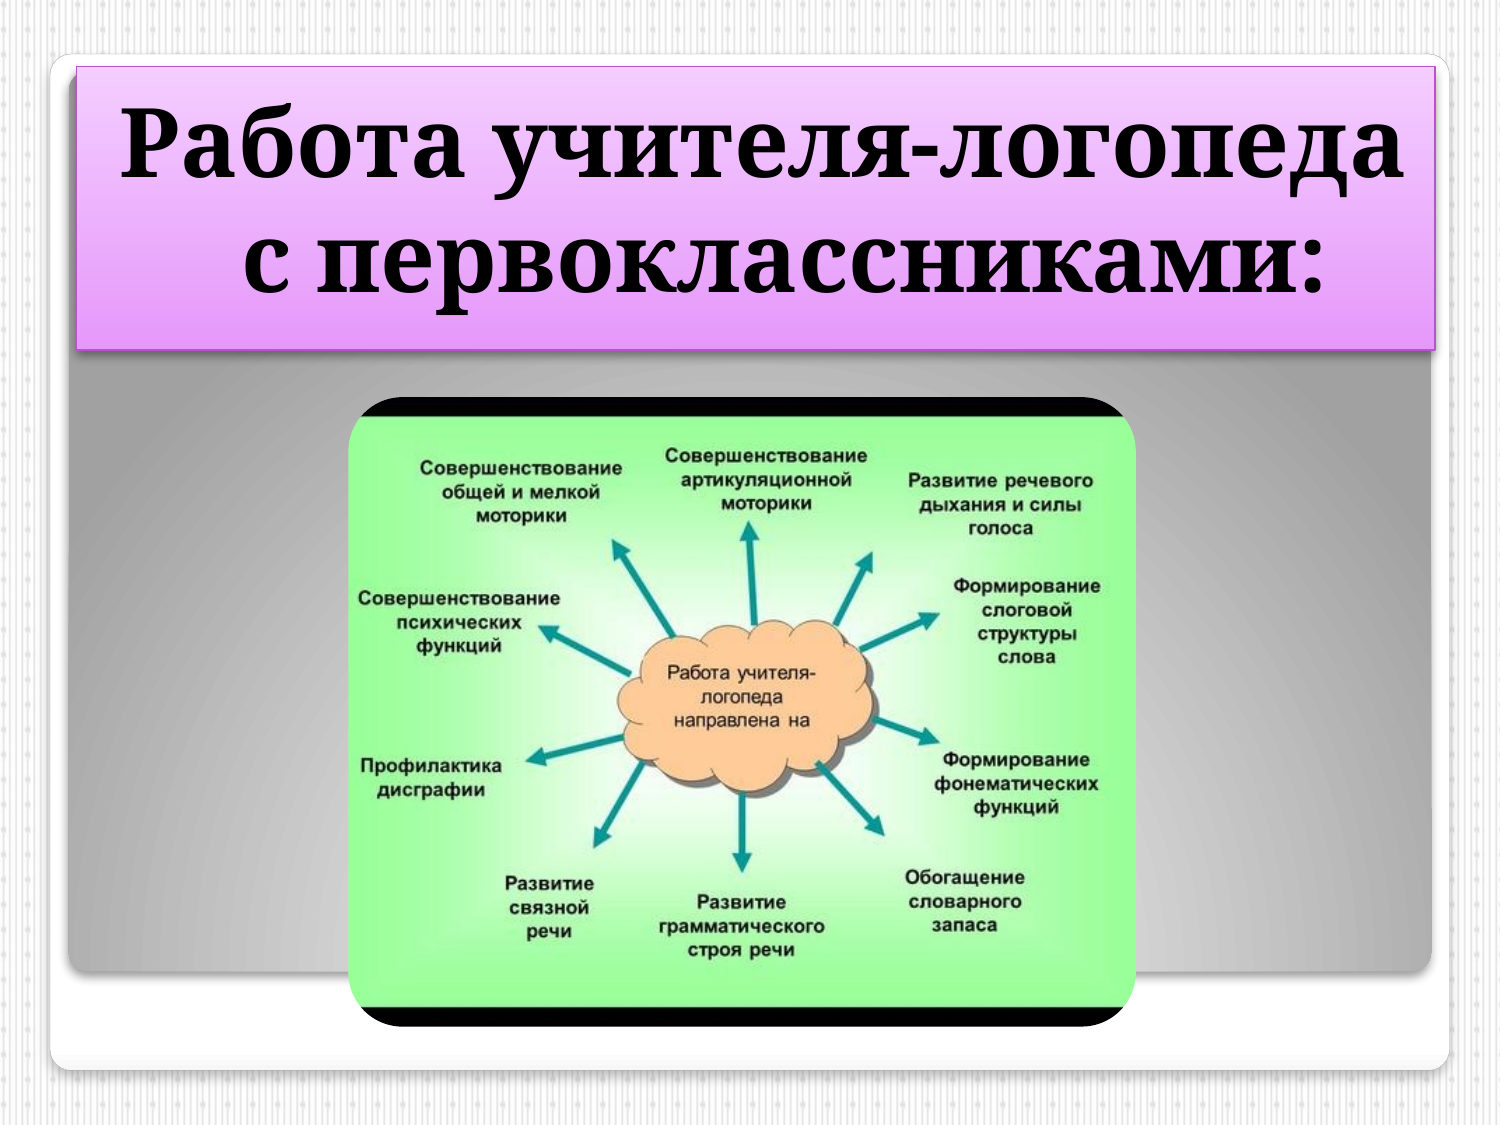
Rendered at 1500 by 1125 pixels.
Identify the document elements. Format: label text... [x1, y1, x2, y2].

text_box [100, 314, 1436, 889]
picture [348, 396, 1137, 1027]
list Работа учителя-логопеда с первоклассниками: [76, 66, 1436, 351]
